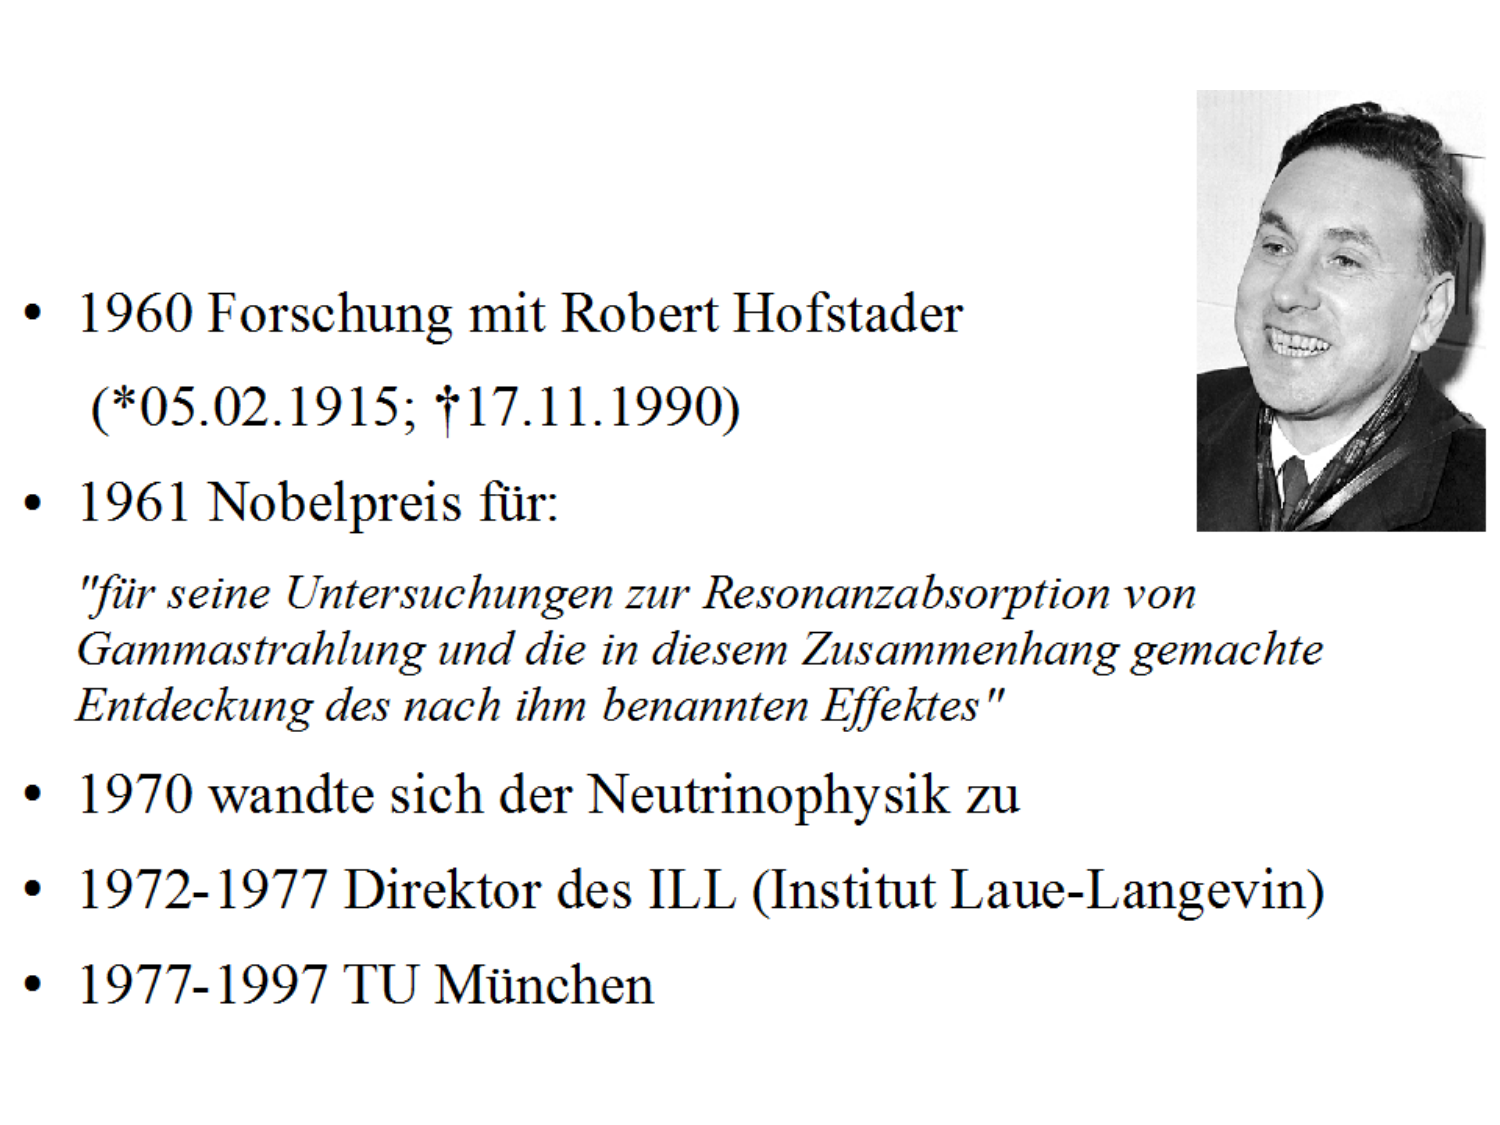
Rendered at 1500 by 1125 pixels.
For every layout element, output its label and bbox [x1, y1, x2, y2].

picture [5, 90, 1495, 1035]
